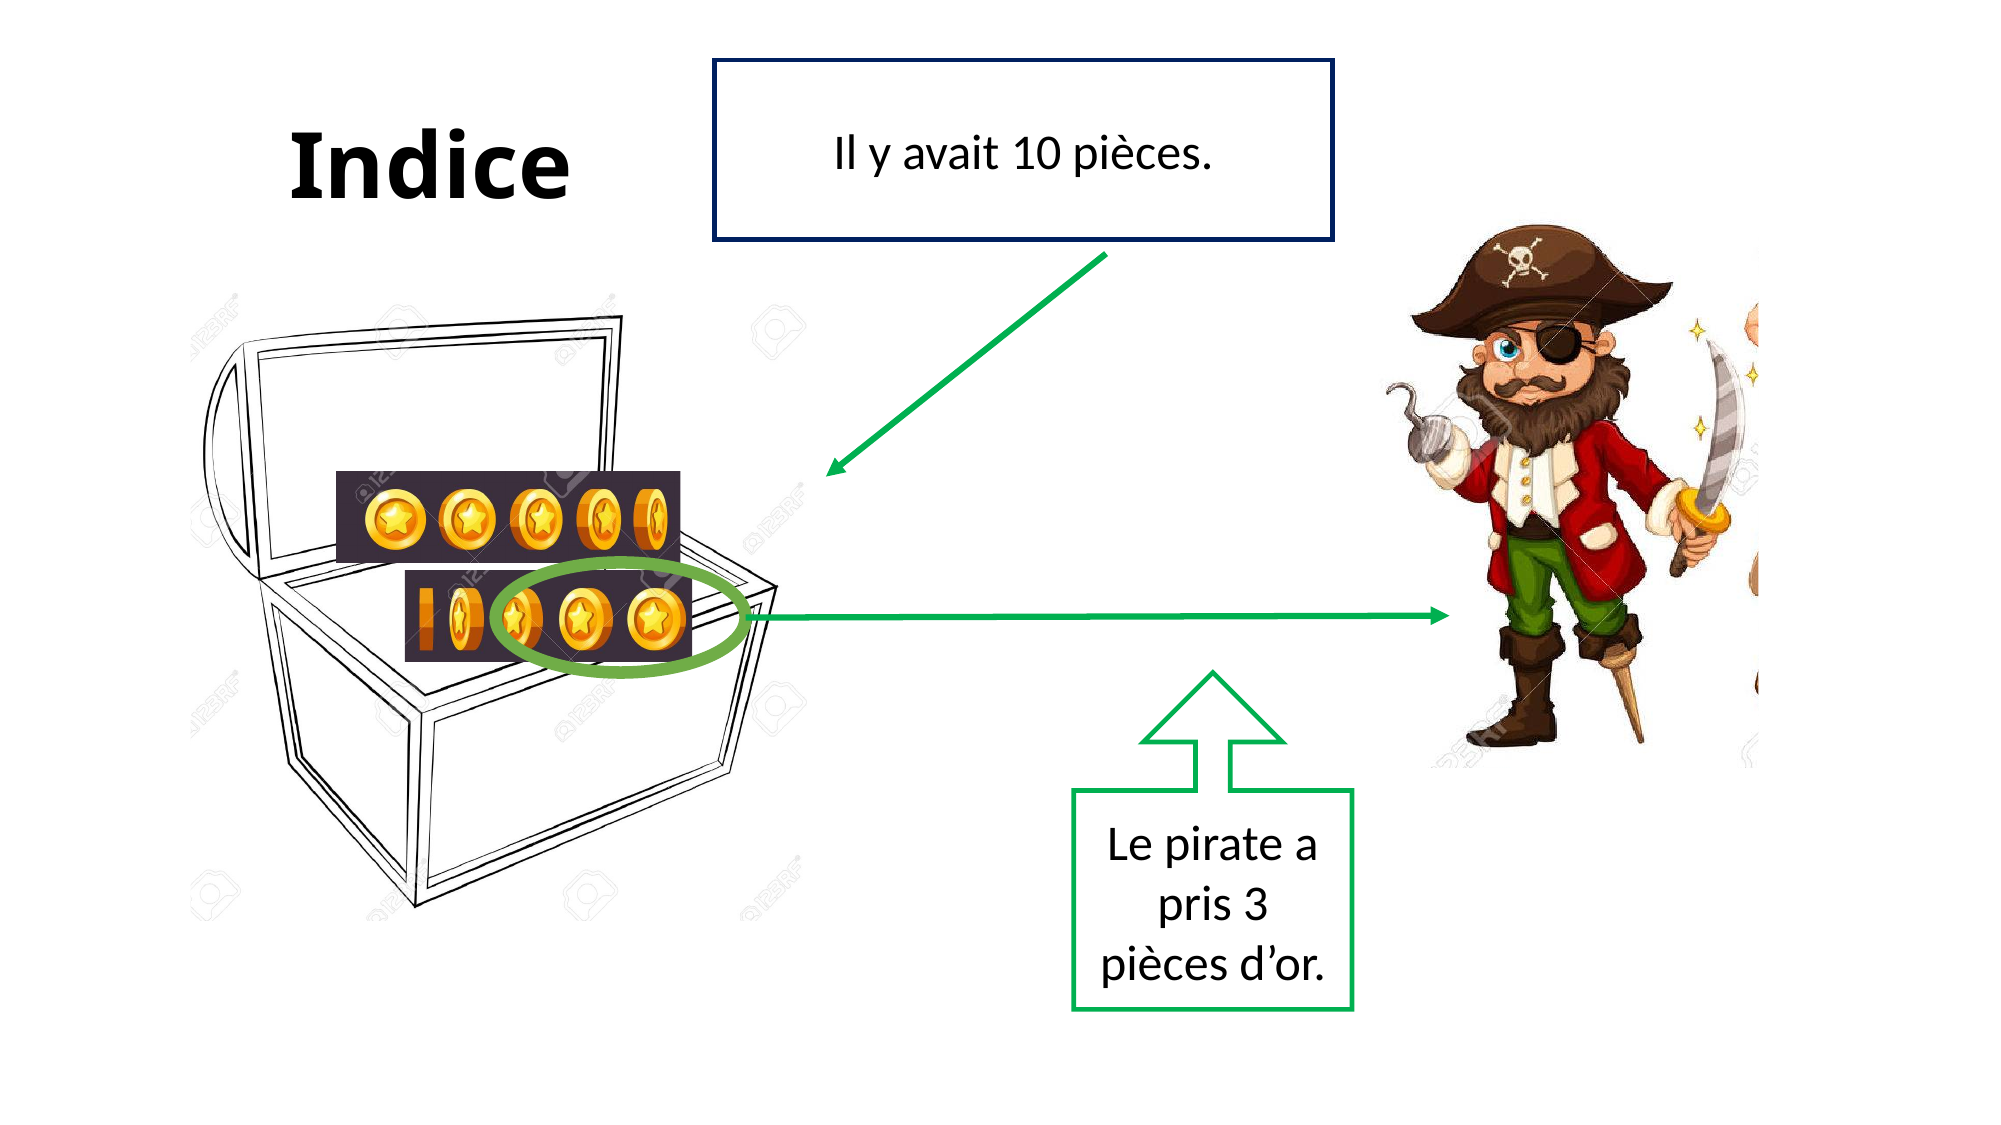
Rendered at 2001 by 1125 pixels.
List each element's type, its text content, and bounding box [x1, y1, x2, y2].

text_box Il y avait 10 pièces. [713, 59, 1334, 240]
text_box Le pirate a pris 3 pièces d’or. [1072, 671, 1353, 1011]
title Indice [137, 59, 772, 278]
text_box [825, 253, 1107, 477]
picture [190, 277, 825, 921]
picture [1371, 210, 1759, 768]
